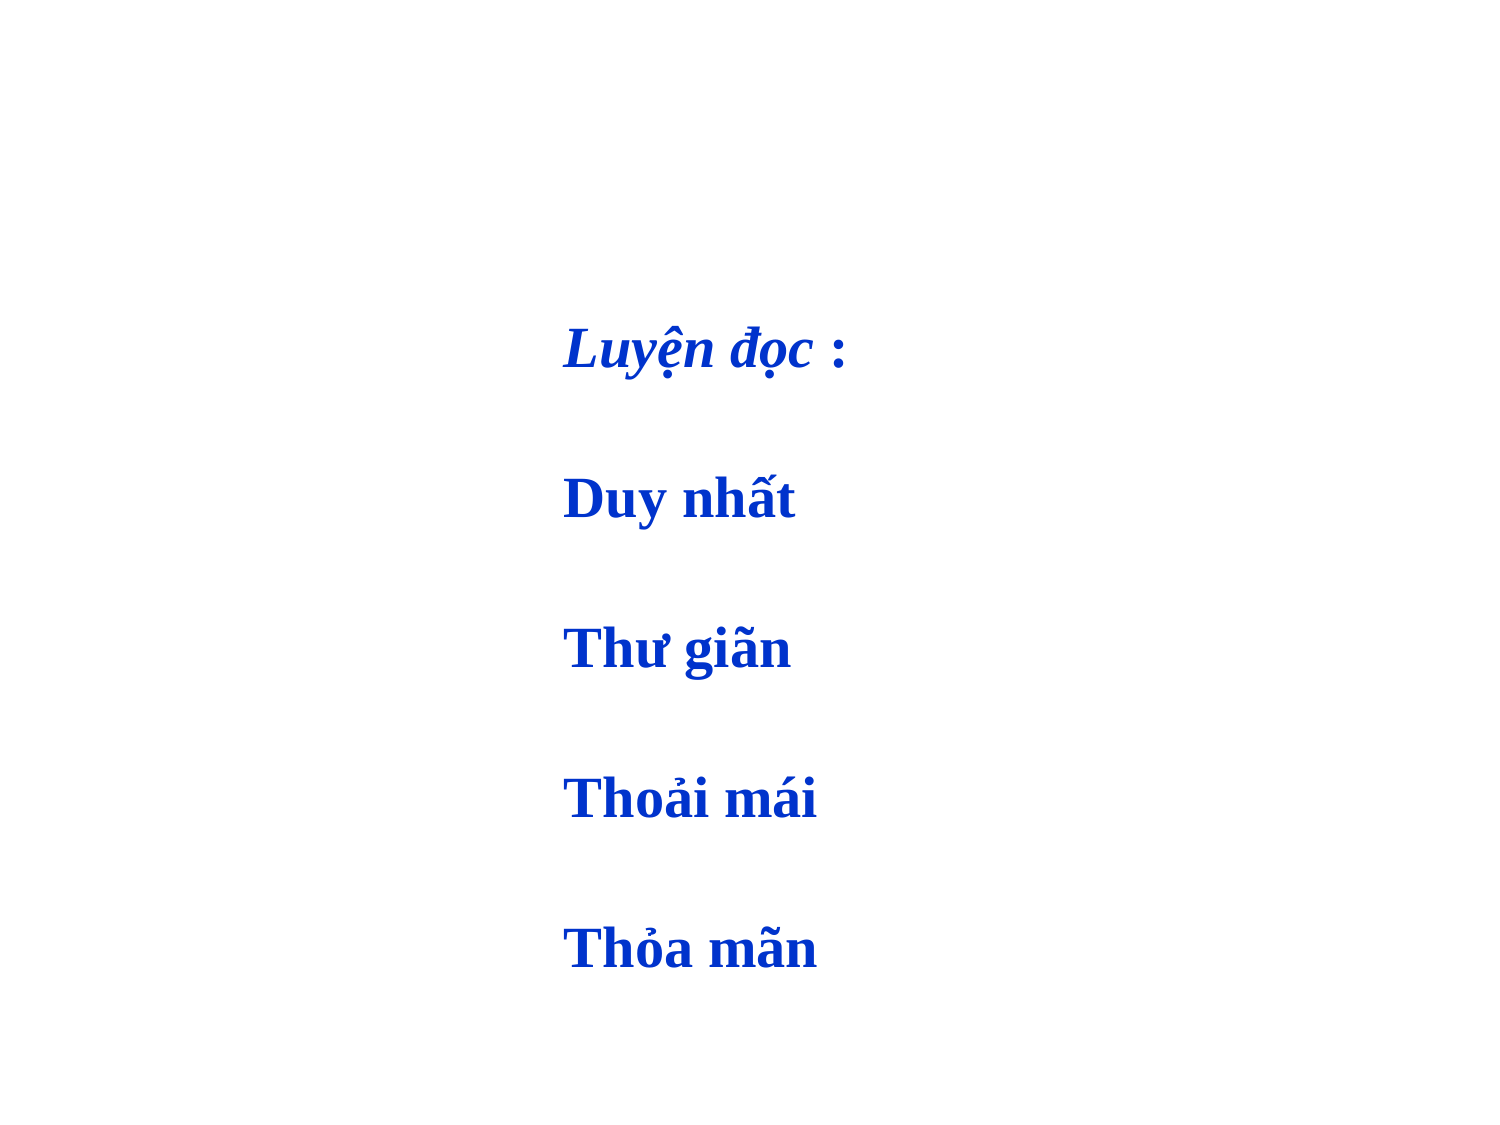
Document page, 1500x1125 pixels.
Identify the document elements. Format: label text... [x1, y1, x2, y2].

text_box Thư giãn [549, 601, 833, 687]
text_box Thỏa mãn [549, 901, 892, 987]
text_box Luyện đọc : [549, 301, 892, 387]
text_box Duy nhất [549, 451, 833, 537]
text_box Thoải mái [549, 751, 892, 837]
